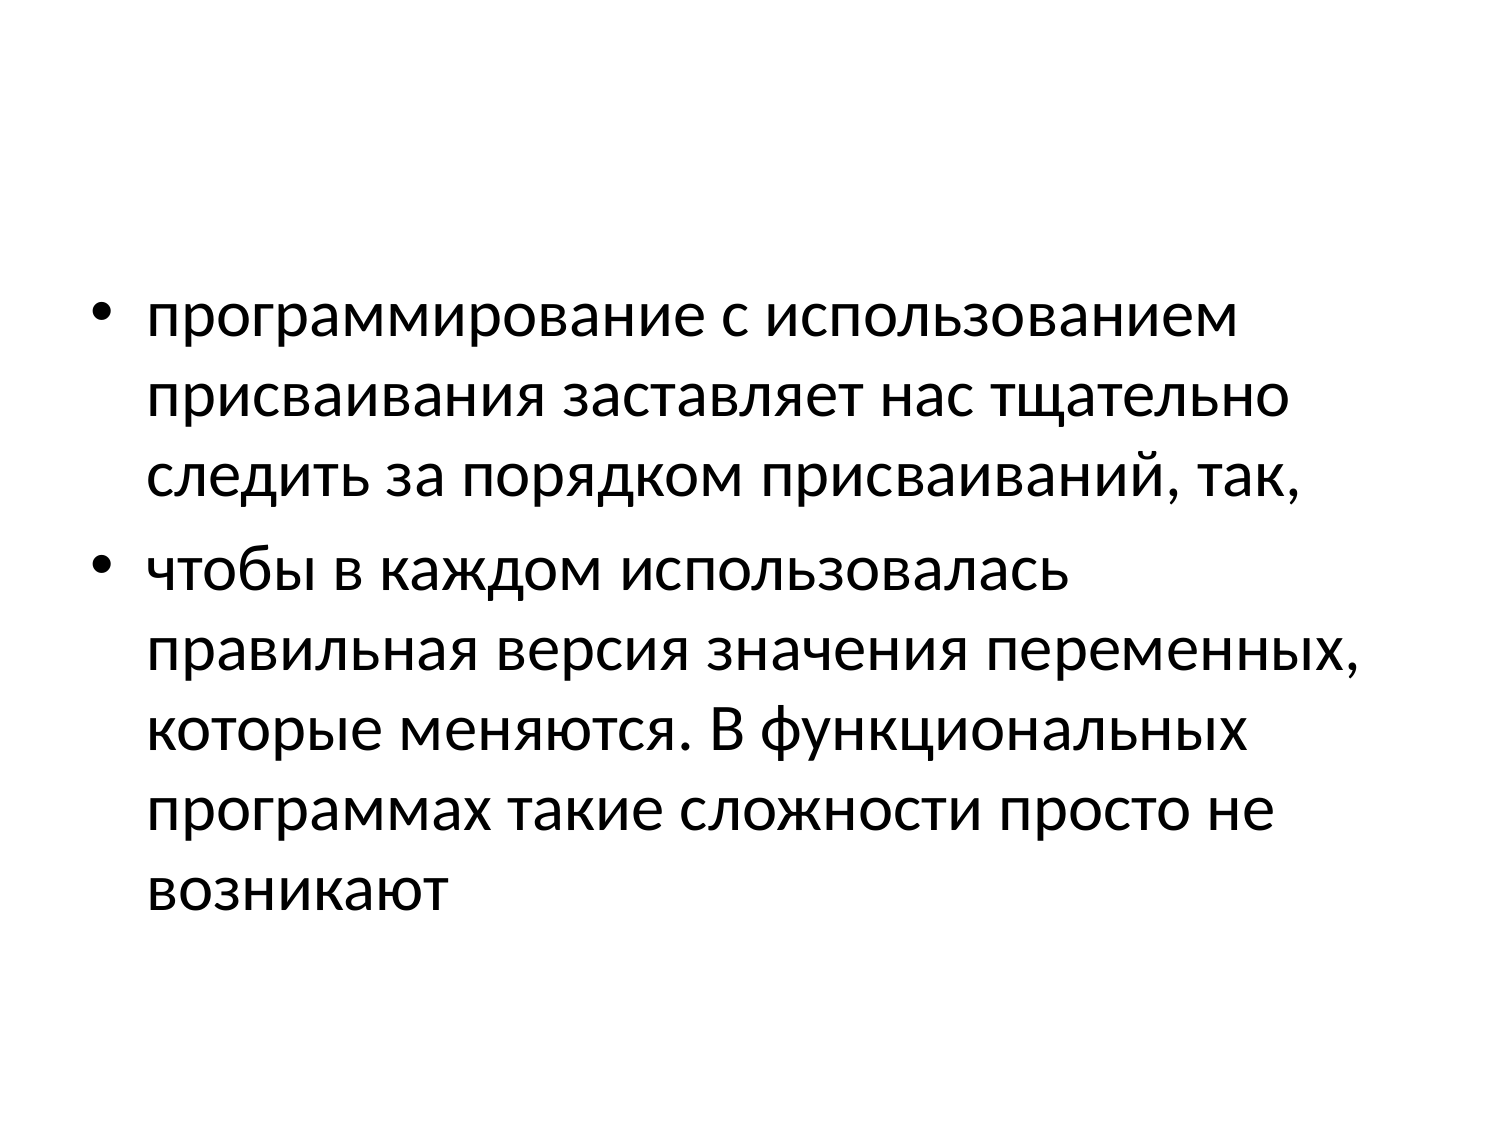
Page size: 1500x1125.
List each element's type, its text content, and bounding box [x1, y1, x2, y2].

list программирование с использованием присваивания заставляет нас тщательно следить за порядком присваиваний, так, чтобы в каждом использовалась правильная версия значения переменных, которые меняются. В функциональных программах такие сложности просто не возникают [75, 262, 1425, 1005]
